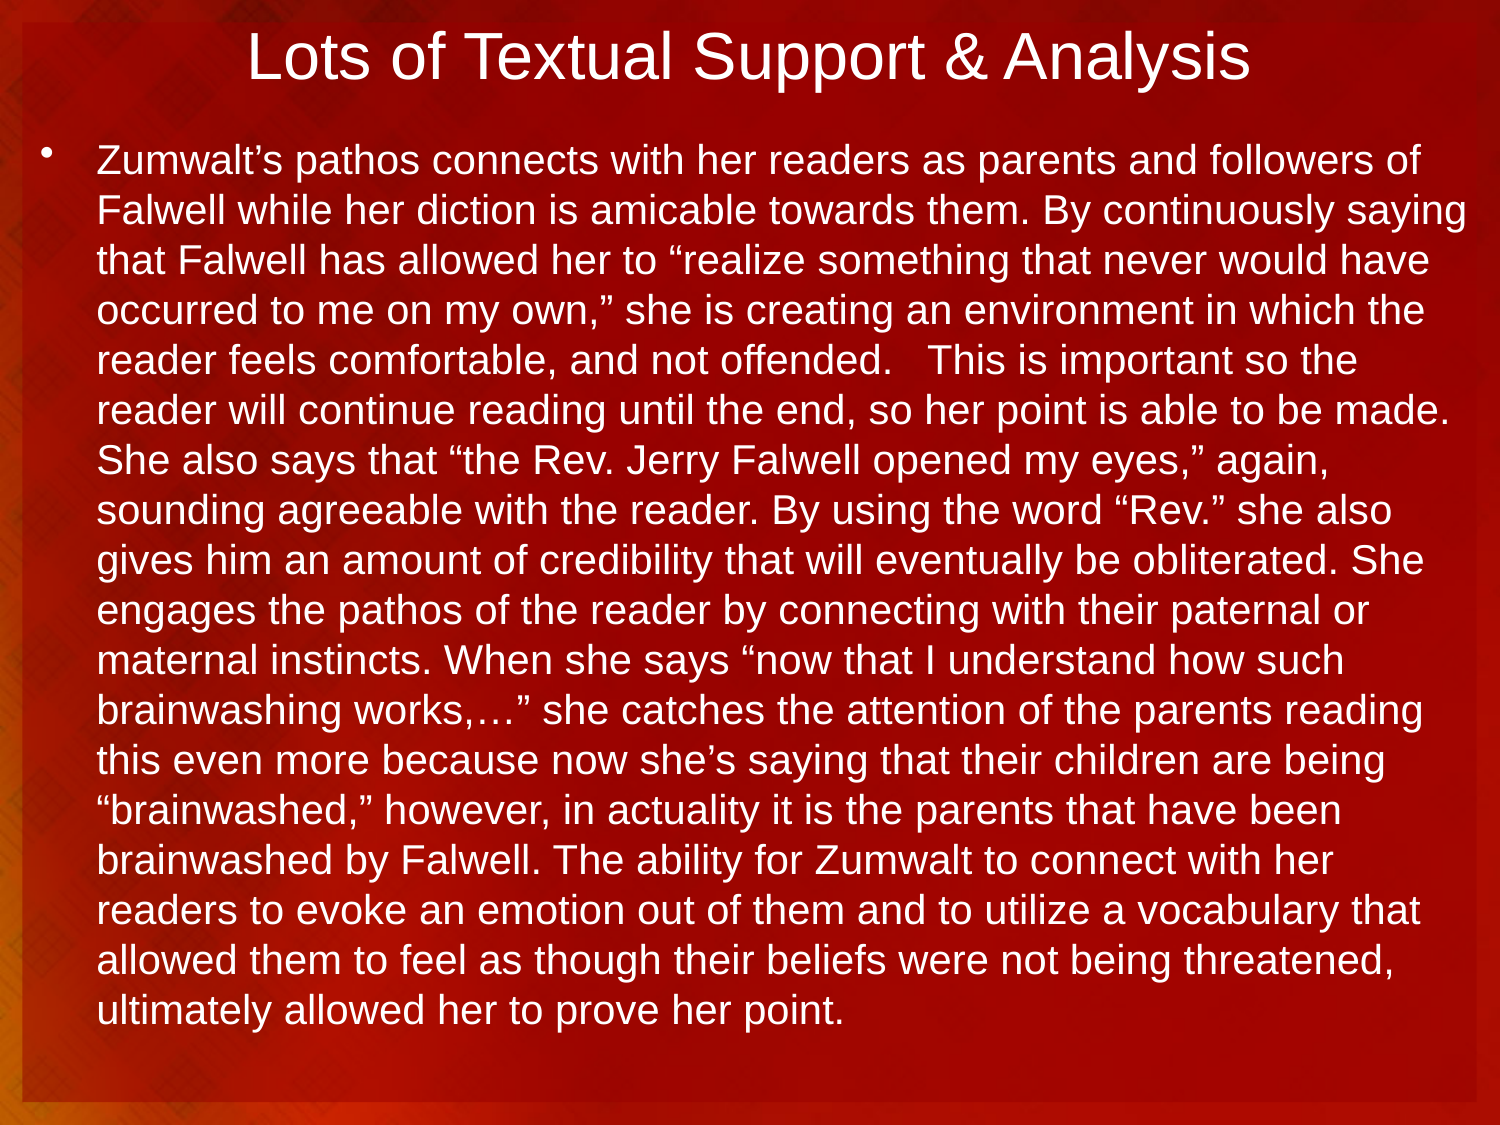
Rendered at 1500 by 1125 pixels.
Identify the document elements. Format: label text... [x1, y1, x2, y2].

picture [0, 0, 1500, 1125]
title Lots of Textual Support & Analysis [74, 44, 1425, 101]
list Zumwalt’s pathos connects with her readers as parents and followers of Falwell while her diction is amicable towards them. By continuously saying that Falwell has allowed her to “realize something that never would have occurred to me on my own,” she is creating an environment in which the reader feels comfortable, and not offended. This is important so the reader will continue reading until the end, so her point is able to be made. She also says that “the Rev. Jerry Falwell opened my eyes,” again, sounding agreeable with the reader. By using the word “Rev.” she also gives him an amount of credibility that will eventually be obliterated. She engages the pathos of the reader by connecting with their paternal or maternal instincts. When she says “now that I understand how such brainwashing works,…” she catches the attention of the parents reading this even more because now she’s saying that their children are being “brainwashed,” however, in actuality it is the parents that have been brainwashed by Falwell. The ability for Zumwalt to connect with her readers to evoke an emotion out of them and to utilize a vocabulary that allowed them to feel as though their beliefs were not being threatened, ultimately allowed her to prove her point. [24, 124, 1500, 1101]
